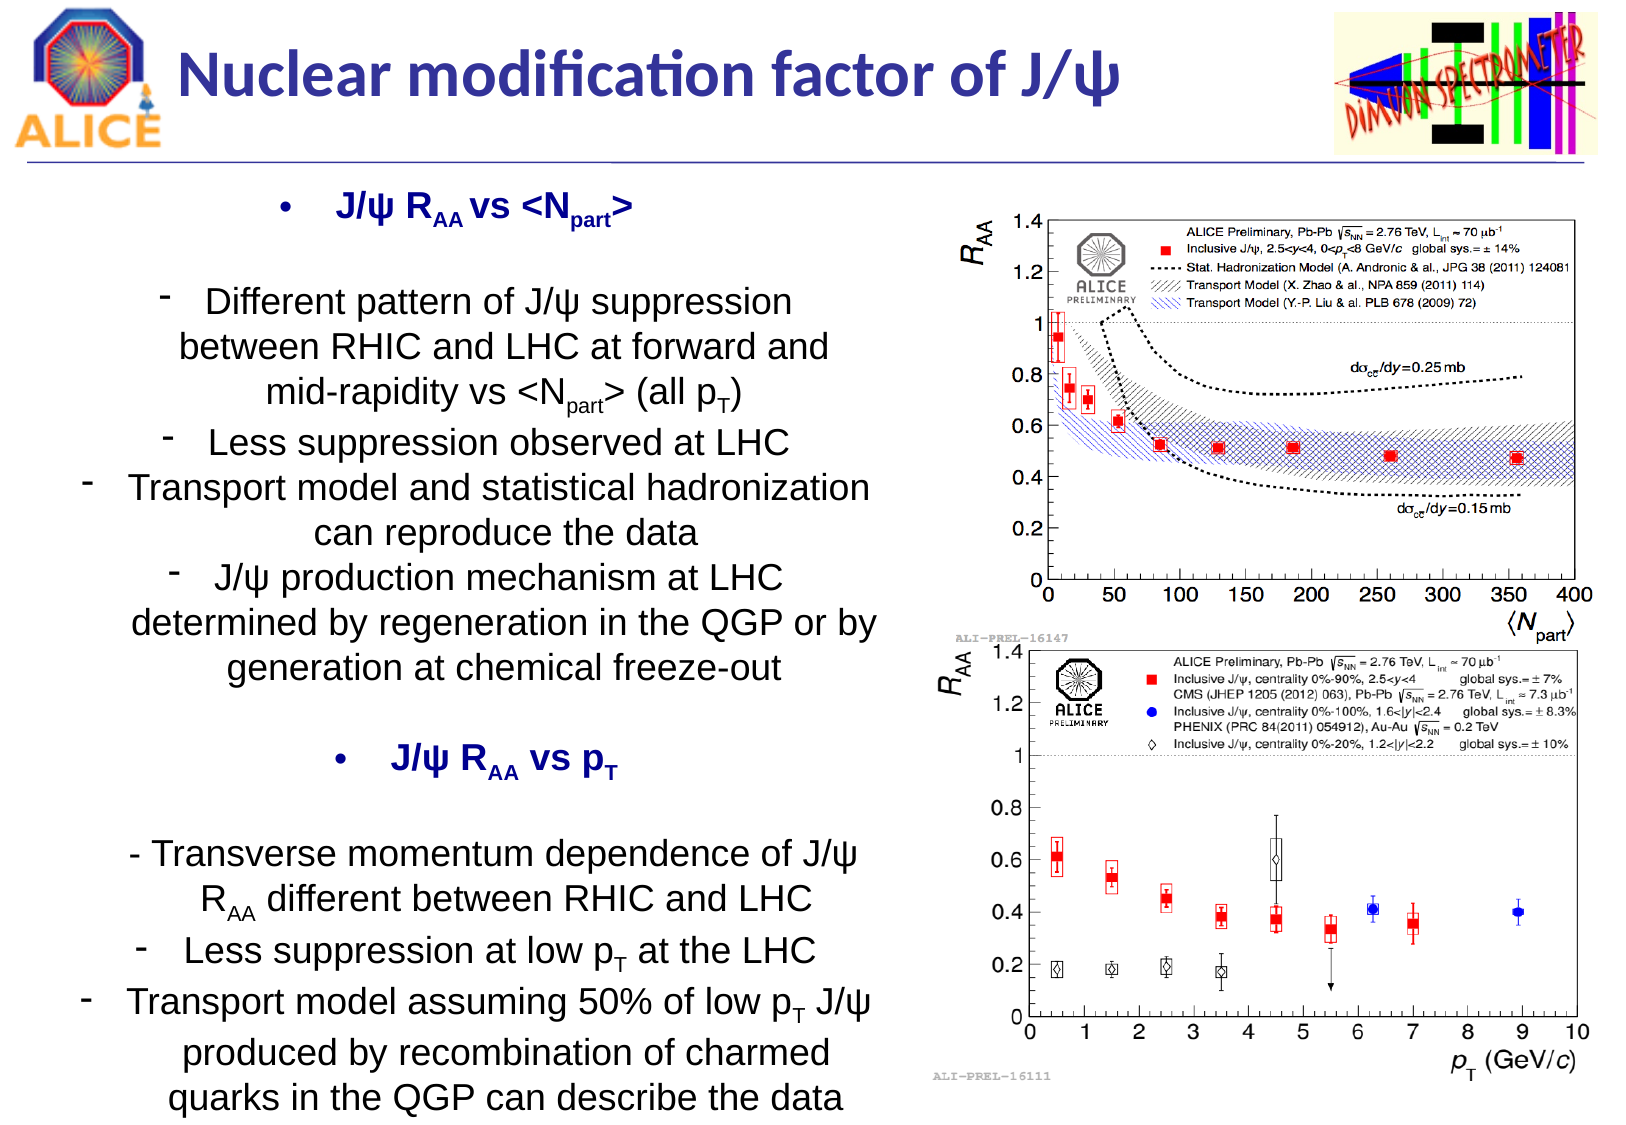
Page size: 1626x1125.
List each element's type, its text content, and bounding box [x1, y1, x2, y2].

picture [0, 0, 176, 161]
title Nuclear modification factor of J/ψ [162, 3, 1383, 135]
picture [955, 210, 1593, 644]
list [931, 637, 1593, 1083]
picture [1334, 12, 1598, 155]
text_box J/ψ RAA vs <Npart> Different pattern of J/ψ suppression between RHIC and LHC at forward and mid-rapidity vs <Npart> (all pT) Less suppression observed at LHC Transport model and statistical hadronization can reproduce the data J/ψ production mechanism at LHC determined by regeneration in the QGP or by generation at chemical freeze-out J/ψ RAA vs pT - Transverse momentum dependence of J/ψ RAA different between RHIC and LHC Less suppression at low pT at the LHC Transport model assuming 50% of low pT J/ψ produced by recombination of charmed quarks in the QGP can describe the data [0, 173, 939, 1125]
